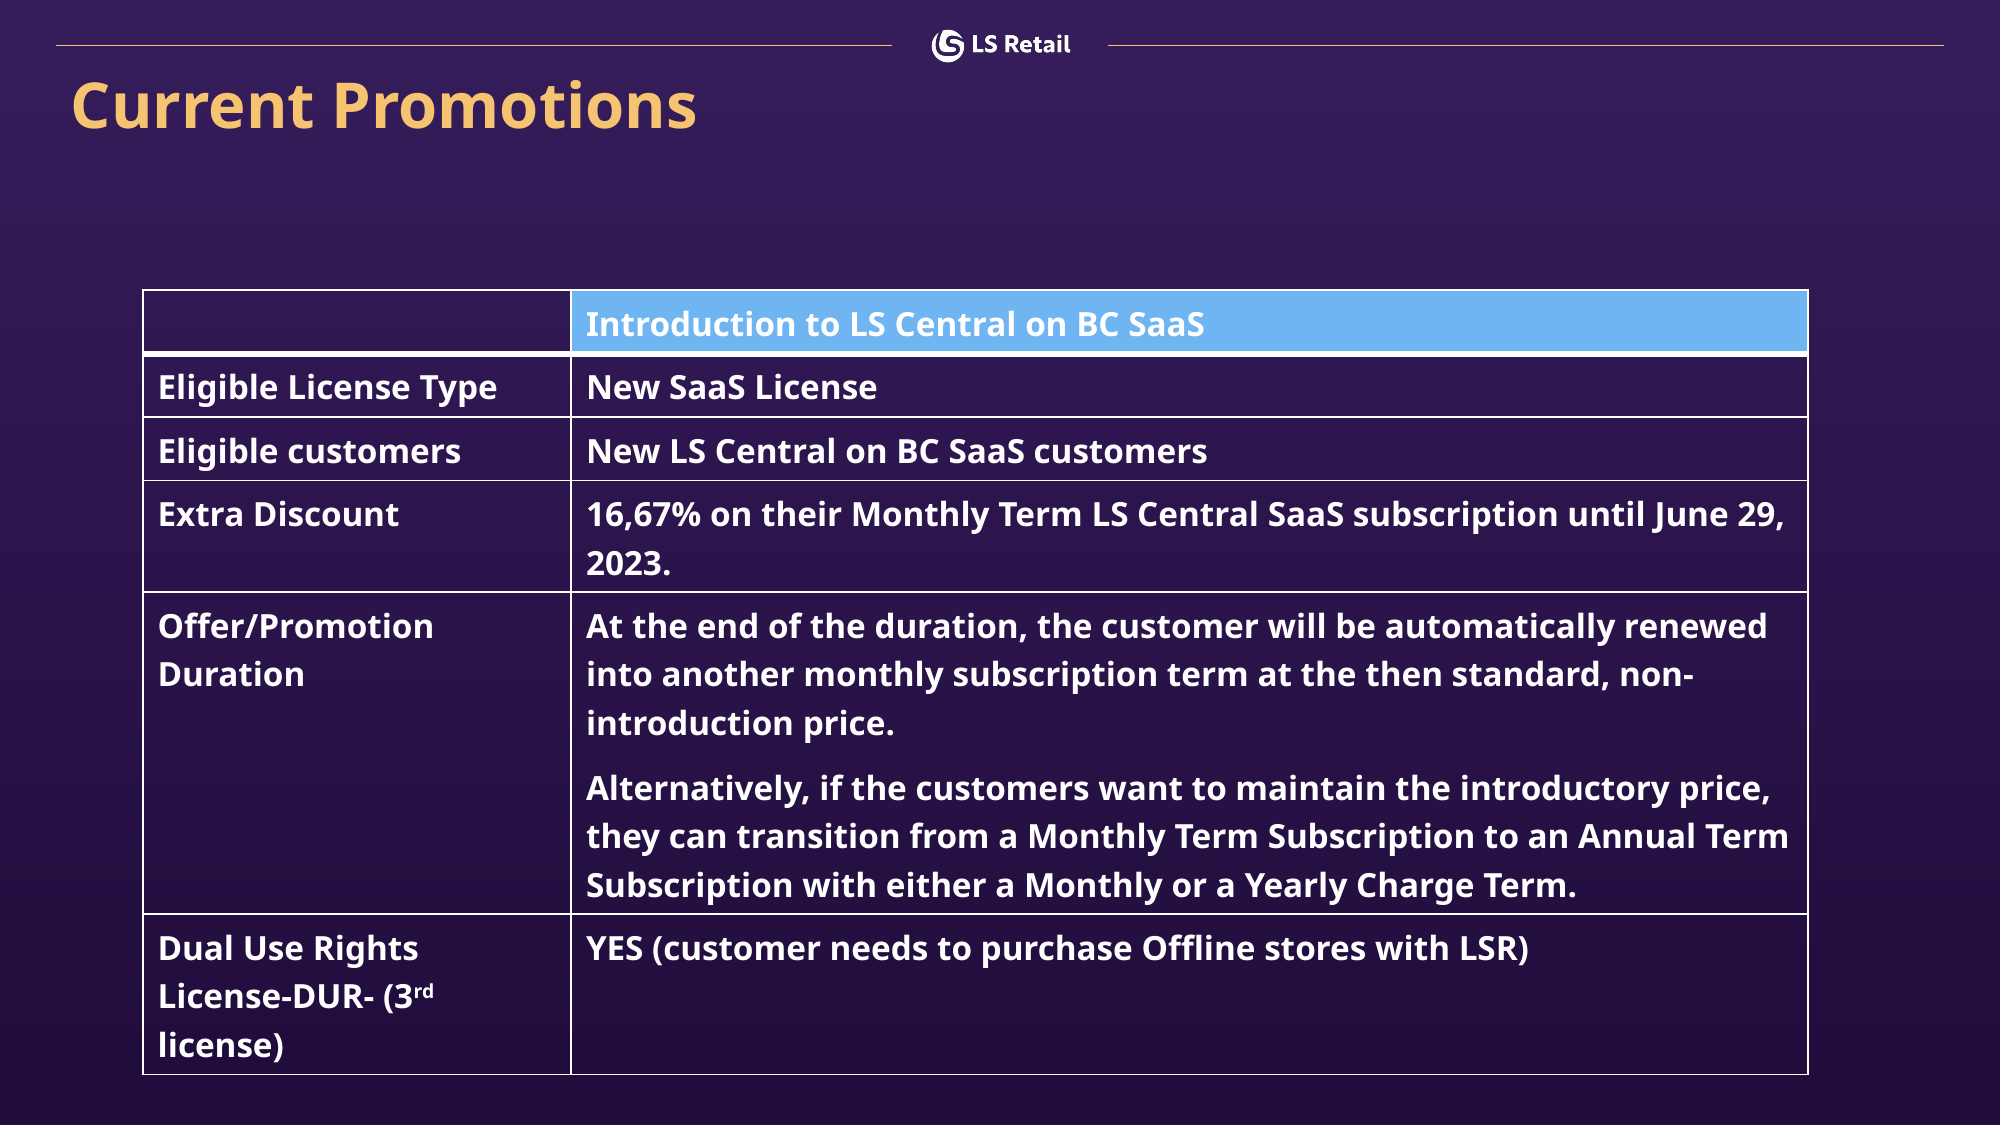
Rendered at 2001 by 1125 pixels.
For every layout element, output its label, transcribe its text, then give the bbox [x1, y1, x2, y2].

table_cell At the end of the duration, the customer will be automatically renewed into another monthly subscription term at the then standard, non-introduction price. Alternatively, if the customers want to maintain the introductory price, they can transition from a Monthly Term Subscription to an Annual Term Subscription with either a Monthly or a Yearly Charge Term. [572, 593, 1807, 913]
table_cell Eligible customers [144, 418, 570, 480]
table_cell Extra Discount [144, 481, 570, 591]
table_cell 16,67% on their Monthly Term LS Central SaaS subscription until June 29, 2023. [572, 481, 1807, 591]
table_cell Eligible License Type [144, 357, 570, 416]
table_cell YES (customer needs to purchase Offline stores with LSR) [572, 915, 1807, 1074]
table_cell New LS Central on BC SaaS customers [572, 418, 1807, 480]
table_header [144, 291, 570, 351]
table_cell New SaaS License [572, 357, 1807, 416]
picture [917, 15, 1083, 52]
title Current Promotions [55, 52, 1945, 149]
table_cell Dual Use Rights License-DUR- (3rd license) [144, 915, 570, 1074]
table_cell Offer/Promotion Duration [144, 593, 570, 913]
table_header Introduction to LS Central on BC SaaS [572, 291, 1807, 351]
